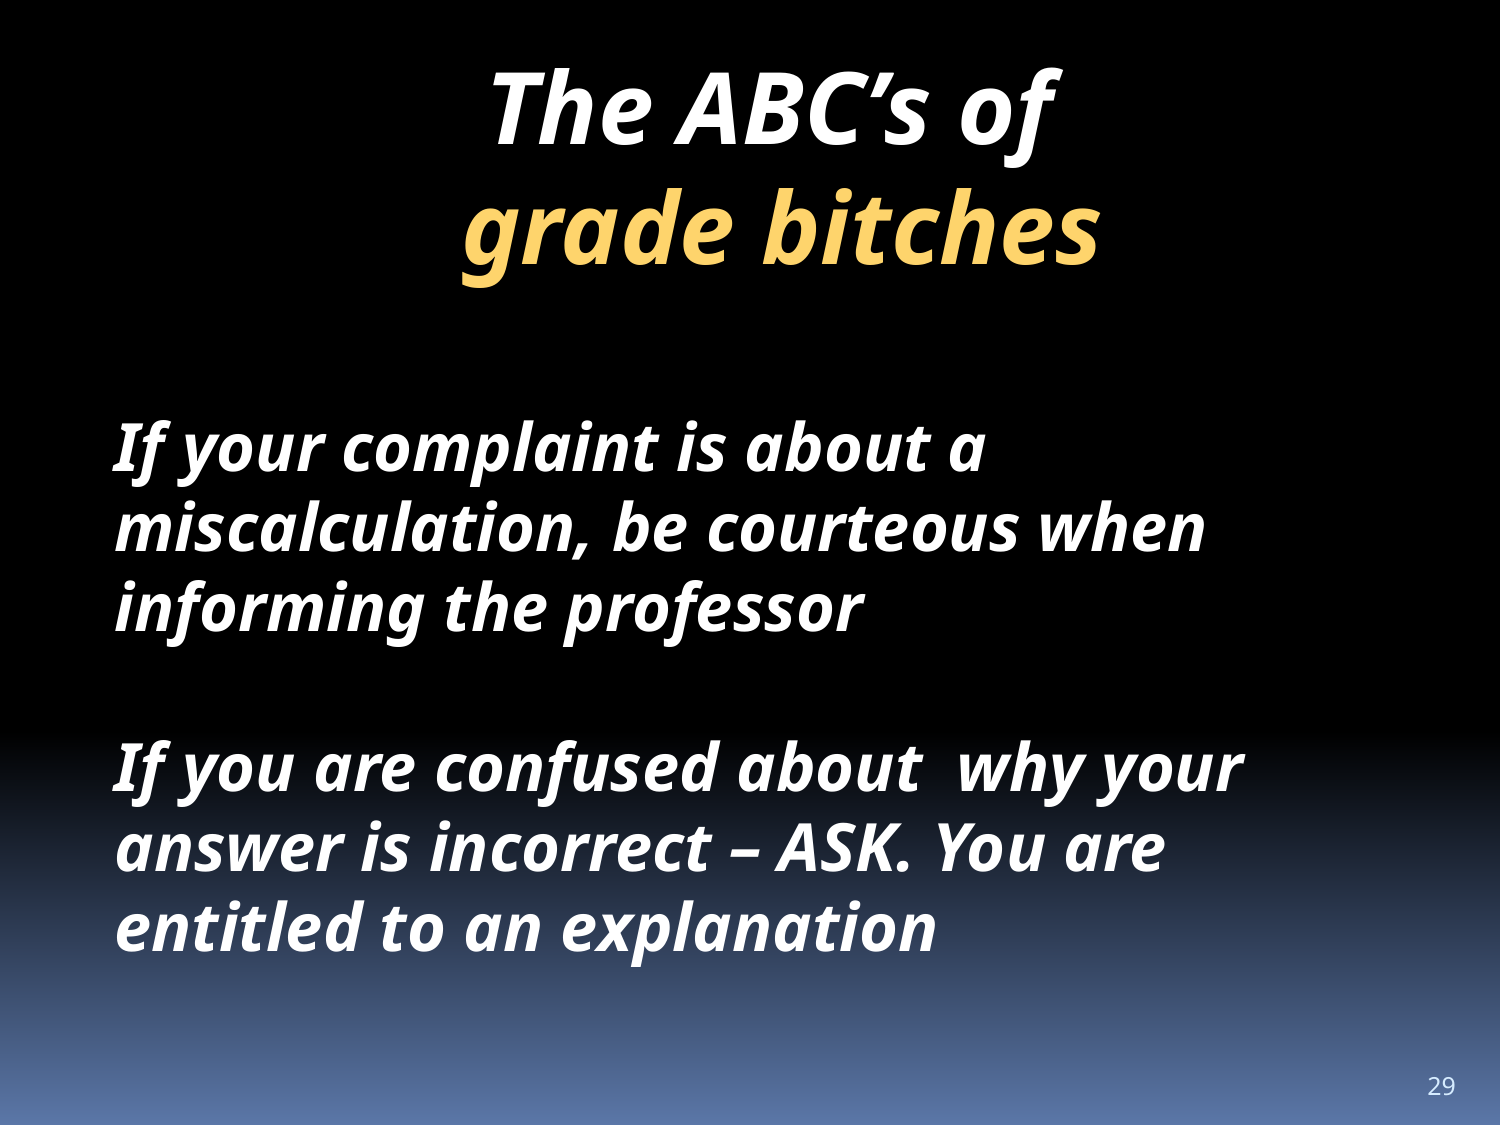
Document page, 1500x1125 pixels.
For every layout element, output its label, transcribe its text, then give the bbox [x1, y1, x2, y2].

text_box The ABC’s of grade bitches If your complaint is about a miscalculation, be courteous when informing the professor If you are confused about why your answer is incorrect – ASK. You are entitled to an explanation [99, 37, 1439, 1125]
slide_number 29 [1439, 1052, 1488, 1113]
